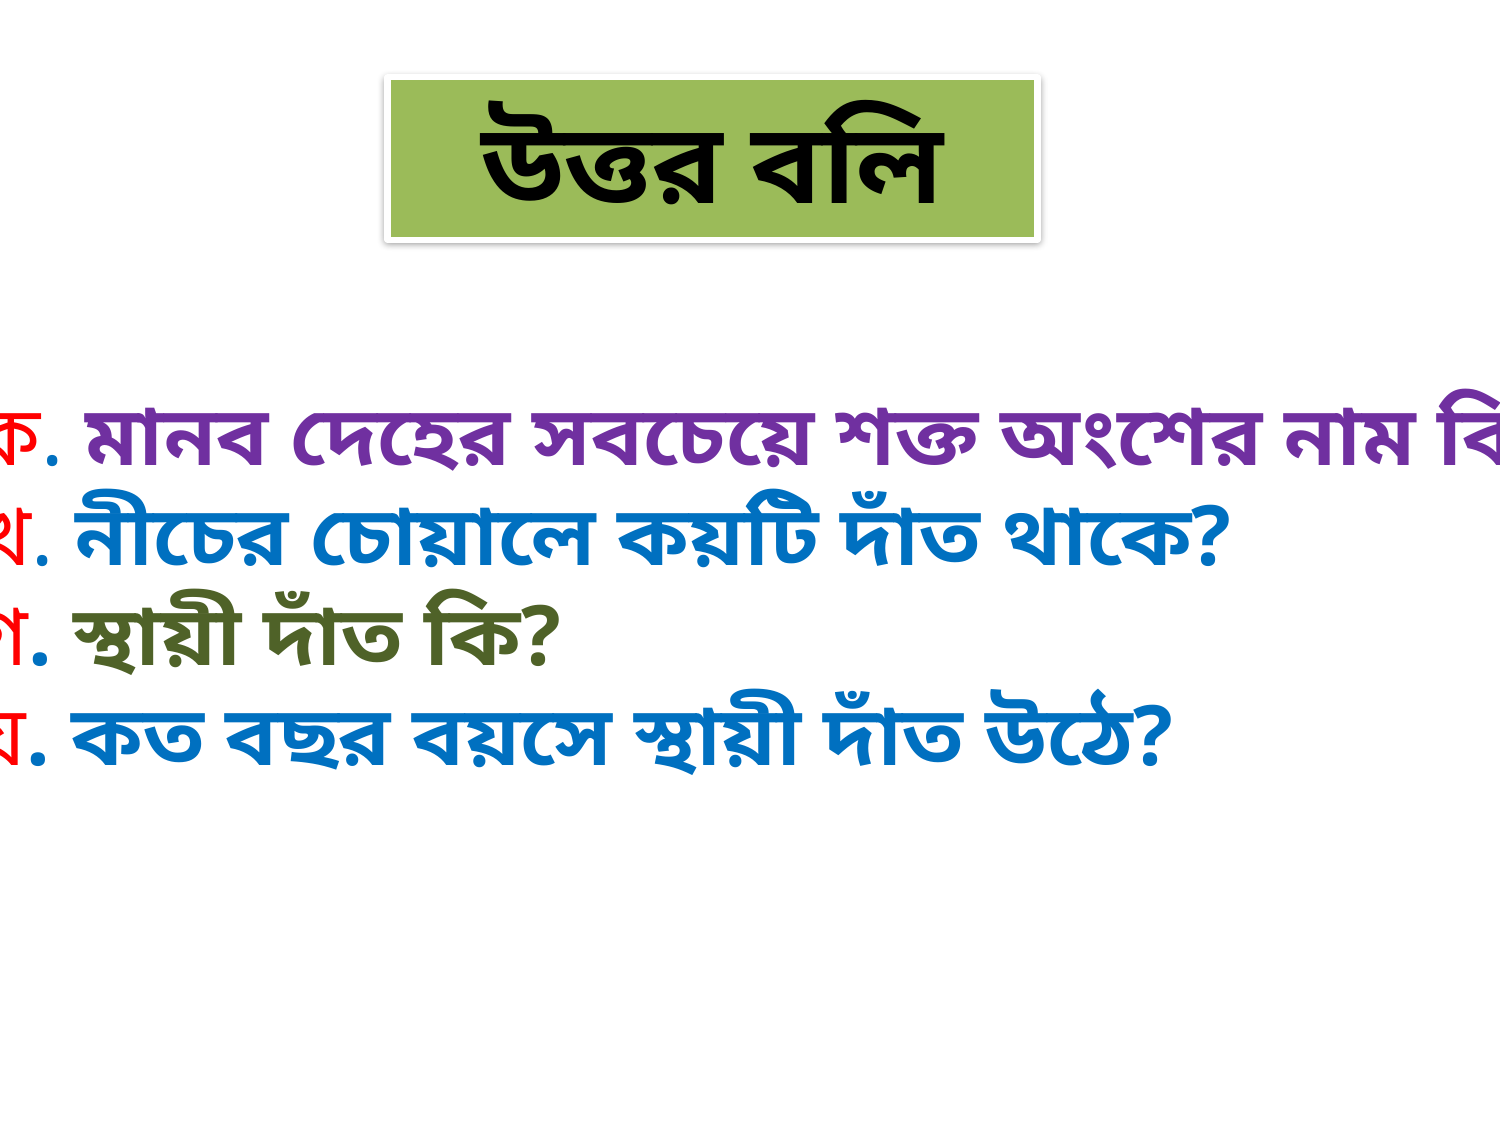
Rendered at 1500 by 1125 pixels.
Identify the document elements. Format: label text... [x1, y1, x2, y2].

text_box উত্তর বলি [384, 74, 1041, 243]
text_box ক. মানব দেহের সবচেয়ে শক্ত অংশের নাম কি? খ. নীচের চোয়ালে কয়টি দাঁত থাকে? গ. স্থায়ী দাঁত কি? ঘ. কত বছর বয়সে স্থায়ী দাঁত উঠে? [0, 374, 1500, 870]
